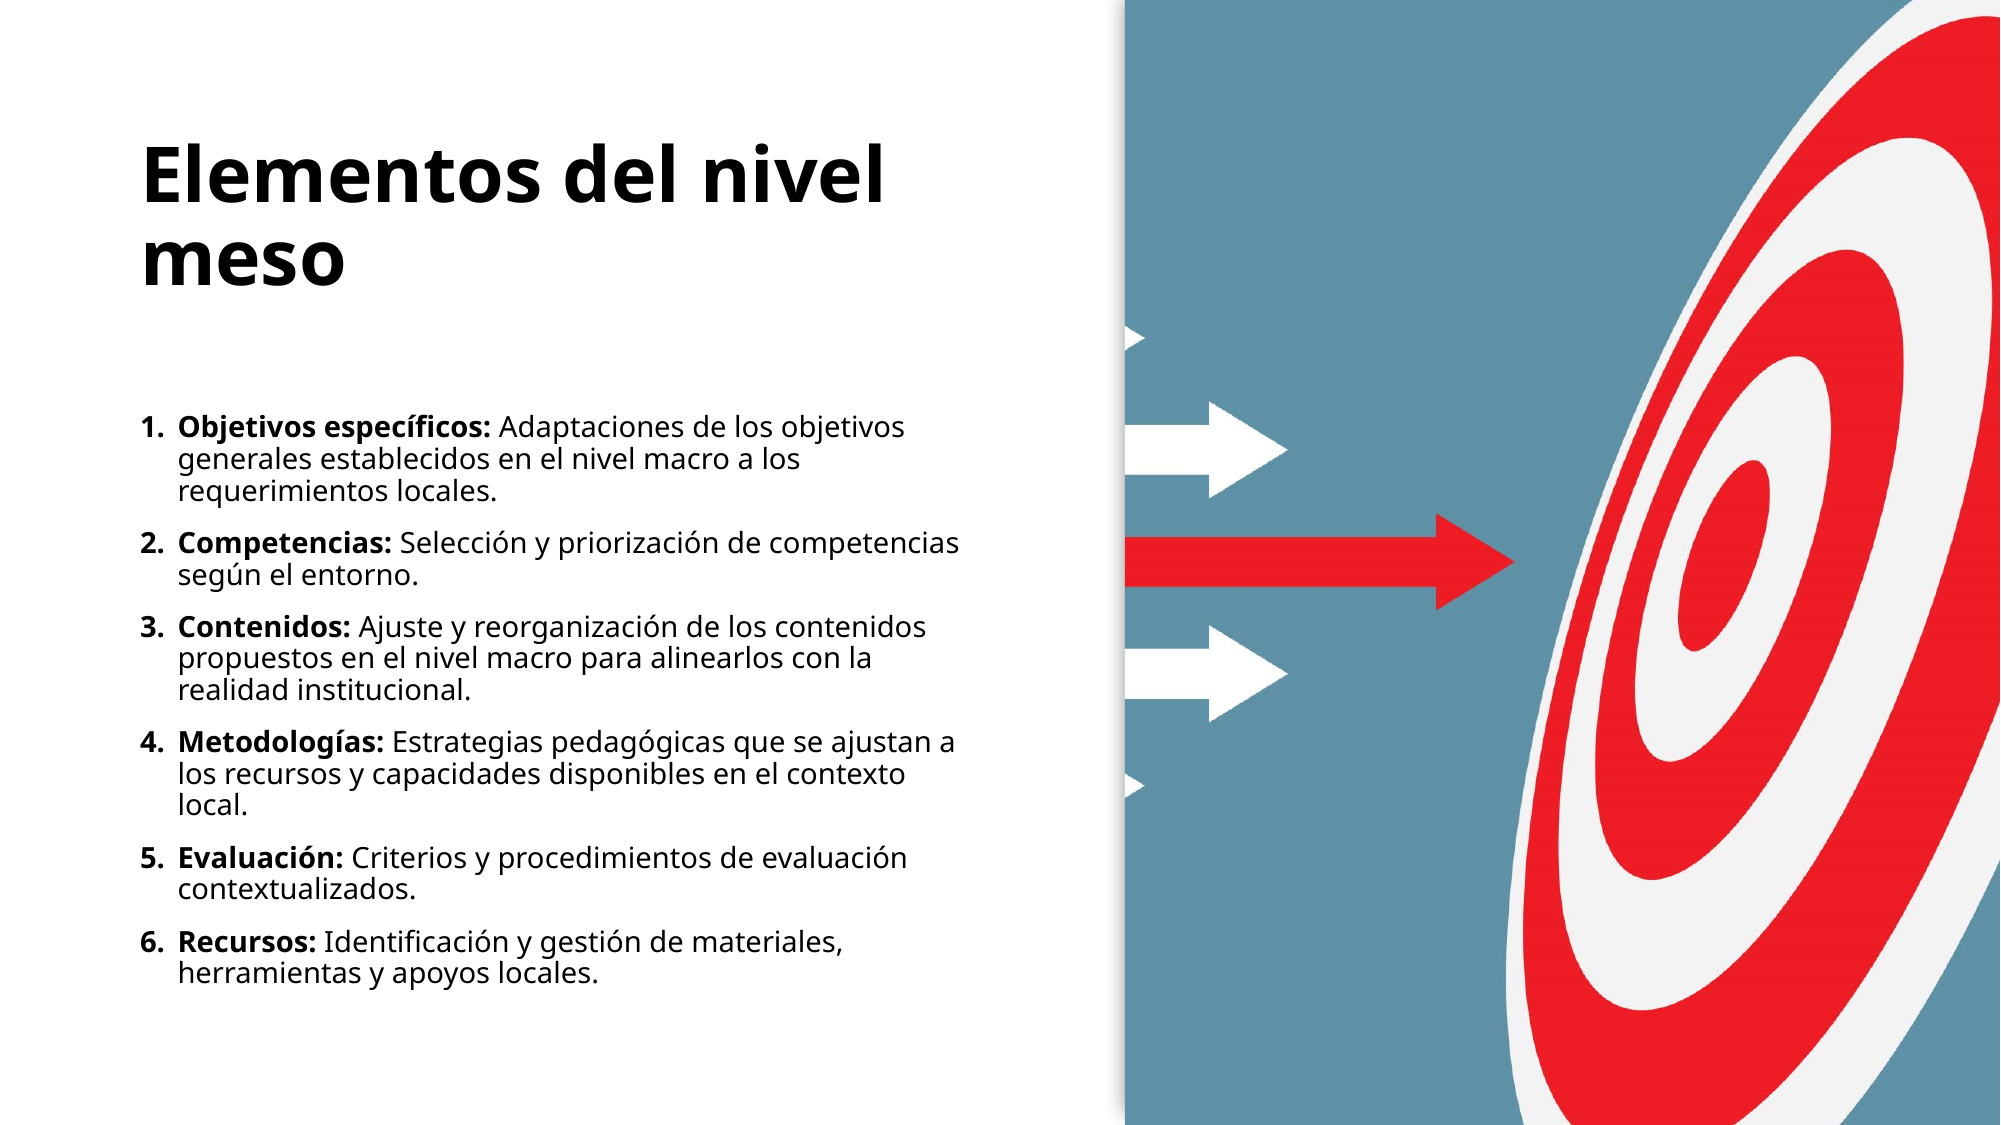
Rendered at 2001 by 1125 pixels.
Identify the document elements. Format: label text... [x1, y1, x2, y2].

picture [1124, 0, 2000, 1125]
title Elementos del nivel meso [124, 125, 1000, 405]
text_box [0, 0, 1124, 1125]
list Objetivos específicos: Adaptaciones de los objetivos generales establecidos en el nivel macro a los requerimientos locales. Competencias: Selección y priorización de competencias según el entorno. Contenidos: Ajuste y reorganización de los contenidos propuestos en el nivel macro para alinearlos con la realidad institucional. Metodologías: Estrategias pedagógicas que se ajustan a los recursos y capacidades disponibles en el contexto local. Evaluación: Criterios y procedimientos de evaluación contextualizados. Recursos: Identificación y gestión de materiales, herramientas y apoyos locales. [124, 405, 1000, 1024]
